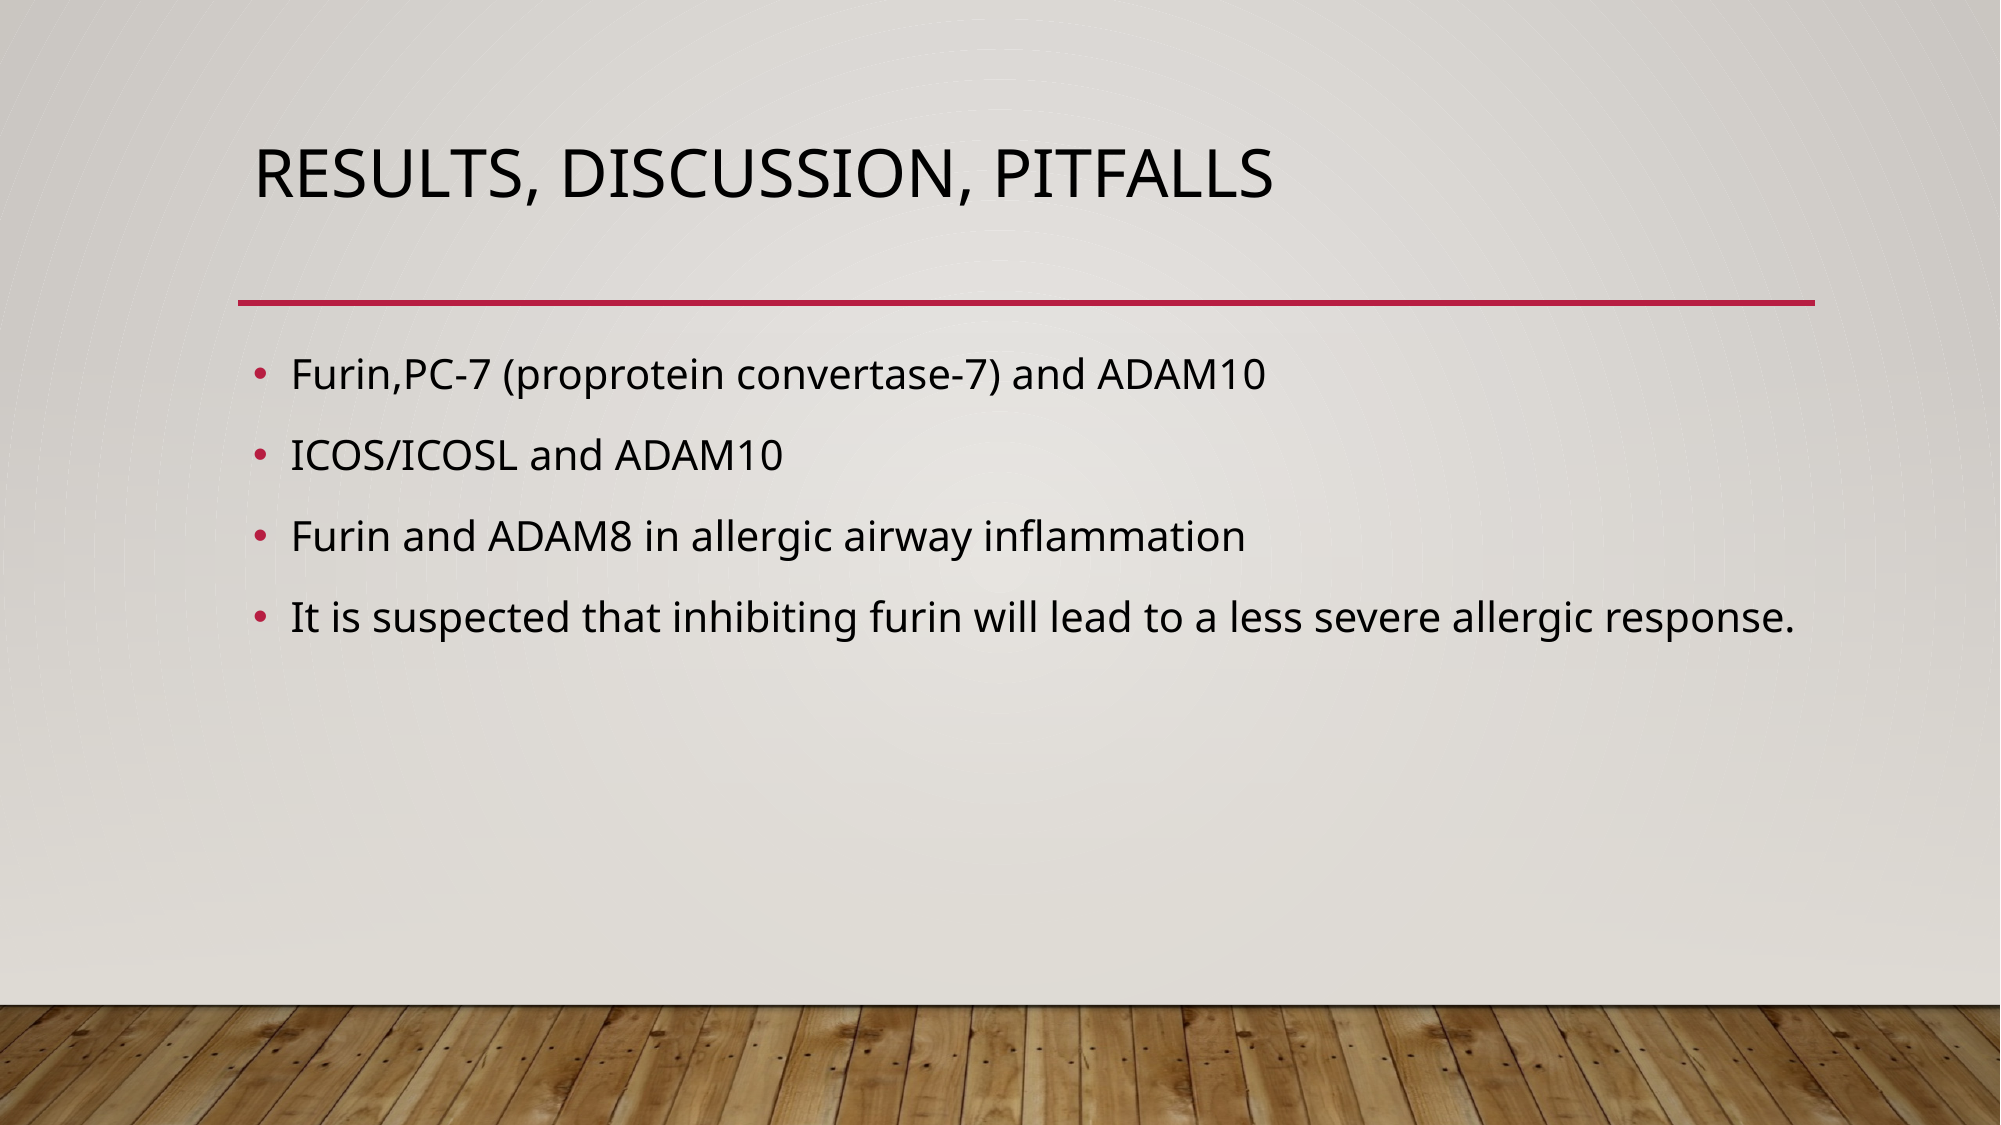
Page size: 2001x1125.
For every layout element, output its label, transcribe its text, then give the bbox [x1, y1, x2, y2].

list Furin,PC-7 (proprotein convertase-7) and ADAM10 ICOS/ICOSL and ADAM10 Furin and ADAM8 in allergic airway inflammation It is suspected that inhibiting furin will lead to a less severe allergic response. [238, 330, 1814, 897]
picture [0, 1005, 2000, 1125]
title Results, Discussion, Pitfalls [238, 131, 1814, 305]
